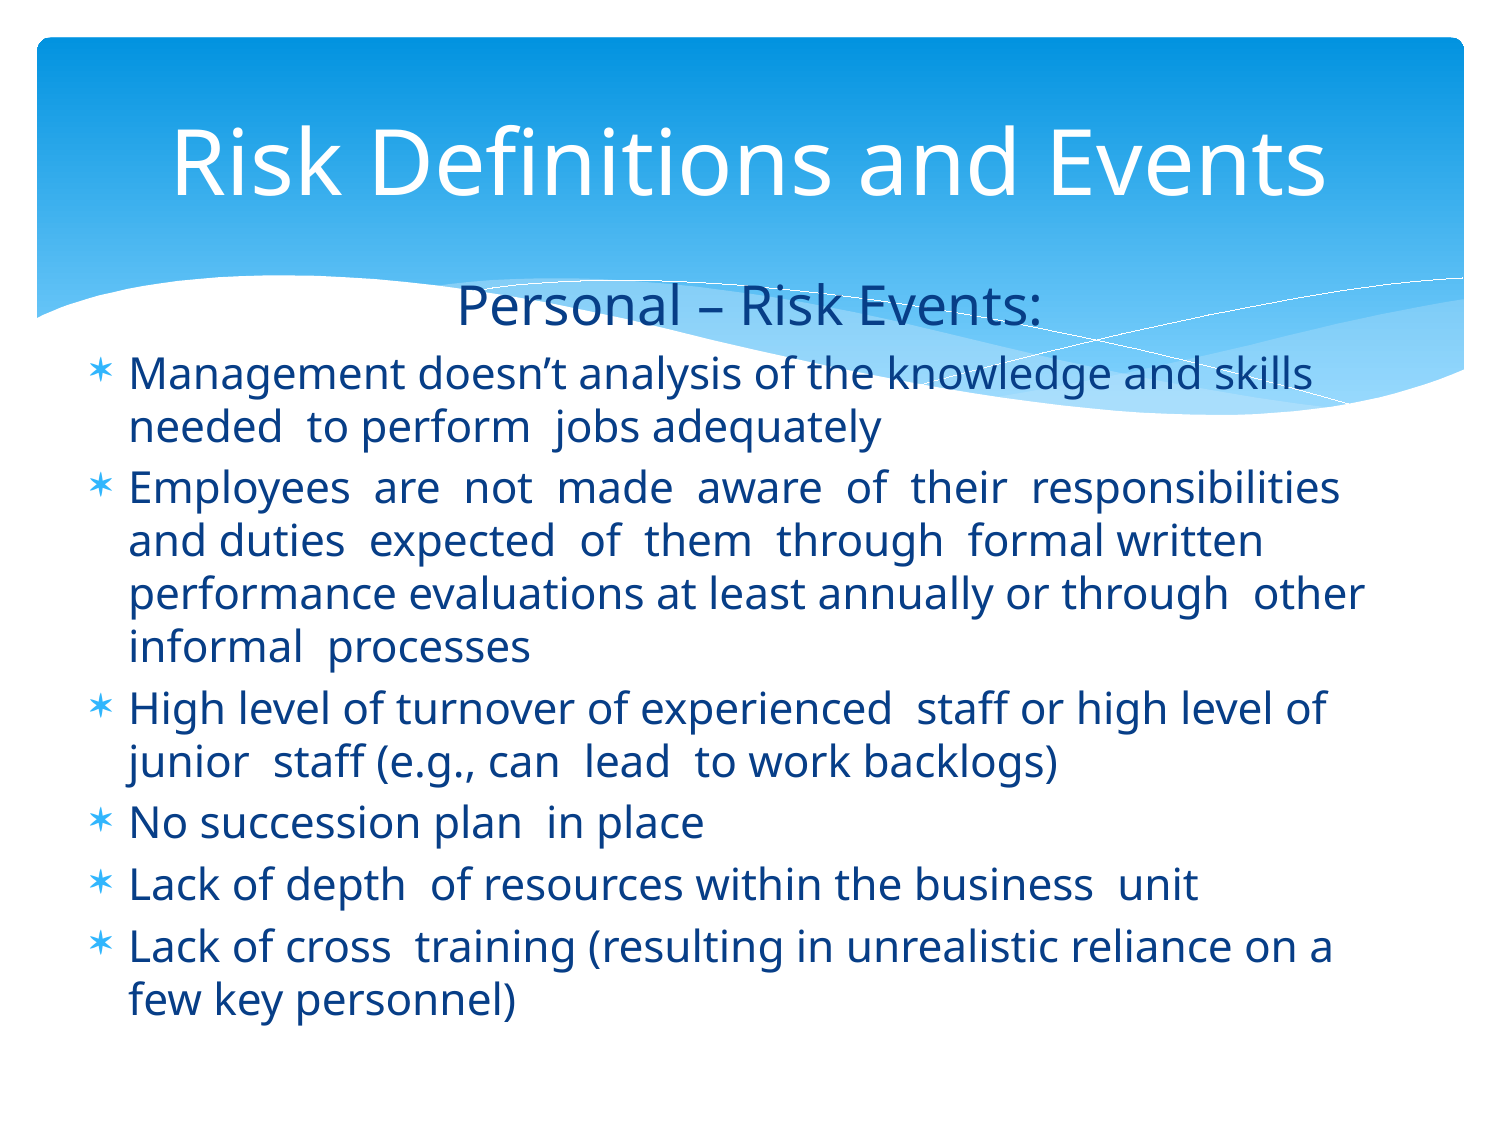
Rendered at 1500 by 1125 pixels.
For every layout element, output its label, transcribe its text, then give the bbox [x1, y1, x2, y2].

list Personal – Risk Events: Management doesn’t analysis of the knowledge and skills needed to perform jobs adequately Employees are not made aware of their responsibilities and duties expected of them through formal written performance evaluations at least annually or through other informal processes High level of turnover of experienced staff or high level of junior staff (e.g., can lead to work backlogs) No succession plan in place Lack of depth of resources within the business unit Lack of cross training (resulting in unrealistic reliance on a few key personnel) [75, 262, 1425, 1038]
title Risk Definitions and Events [75, 55, 1425, 261]
